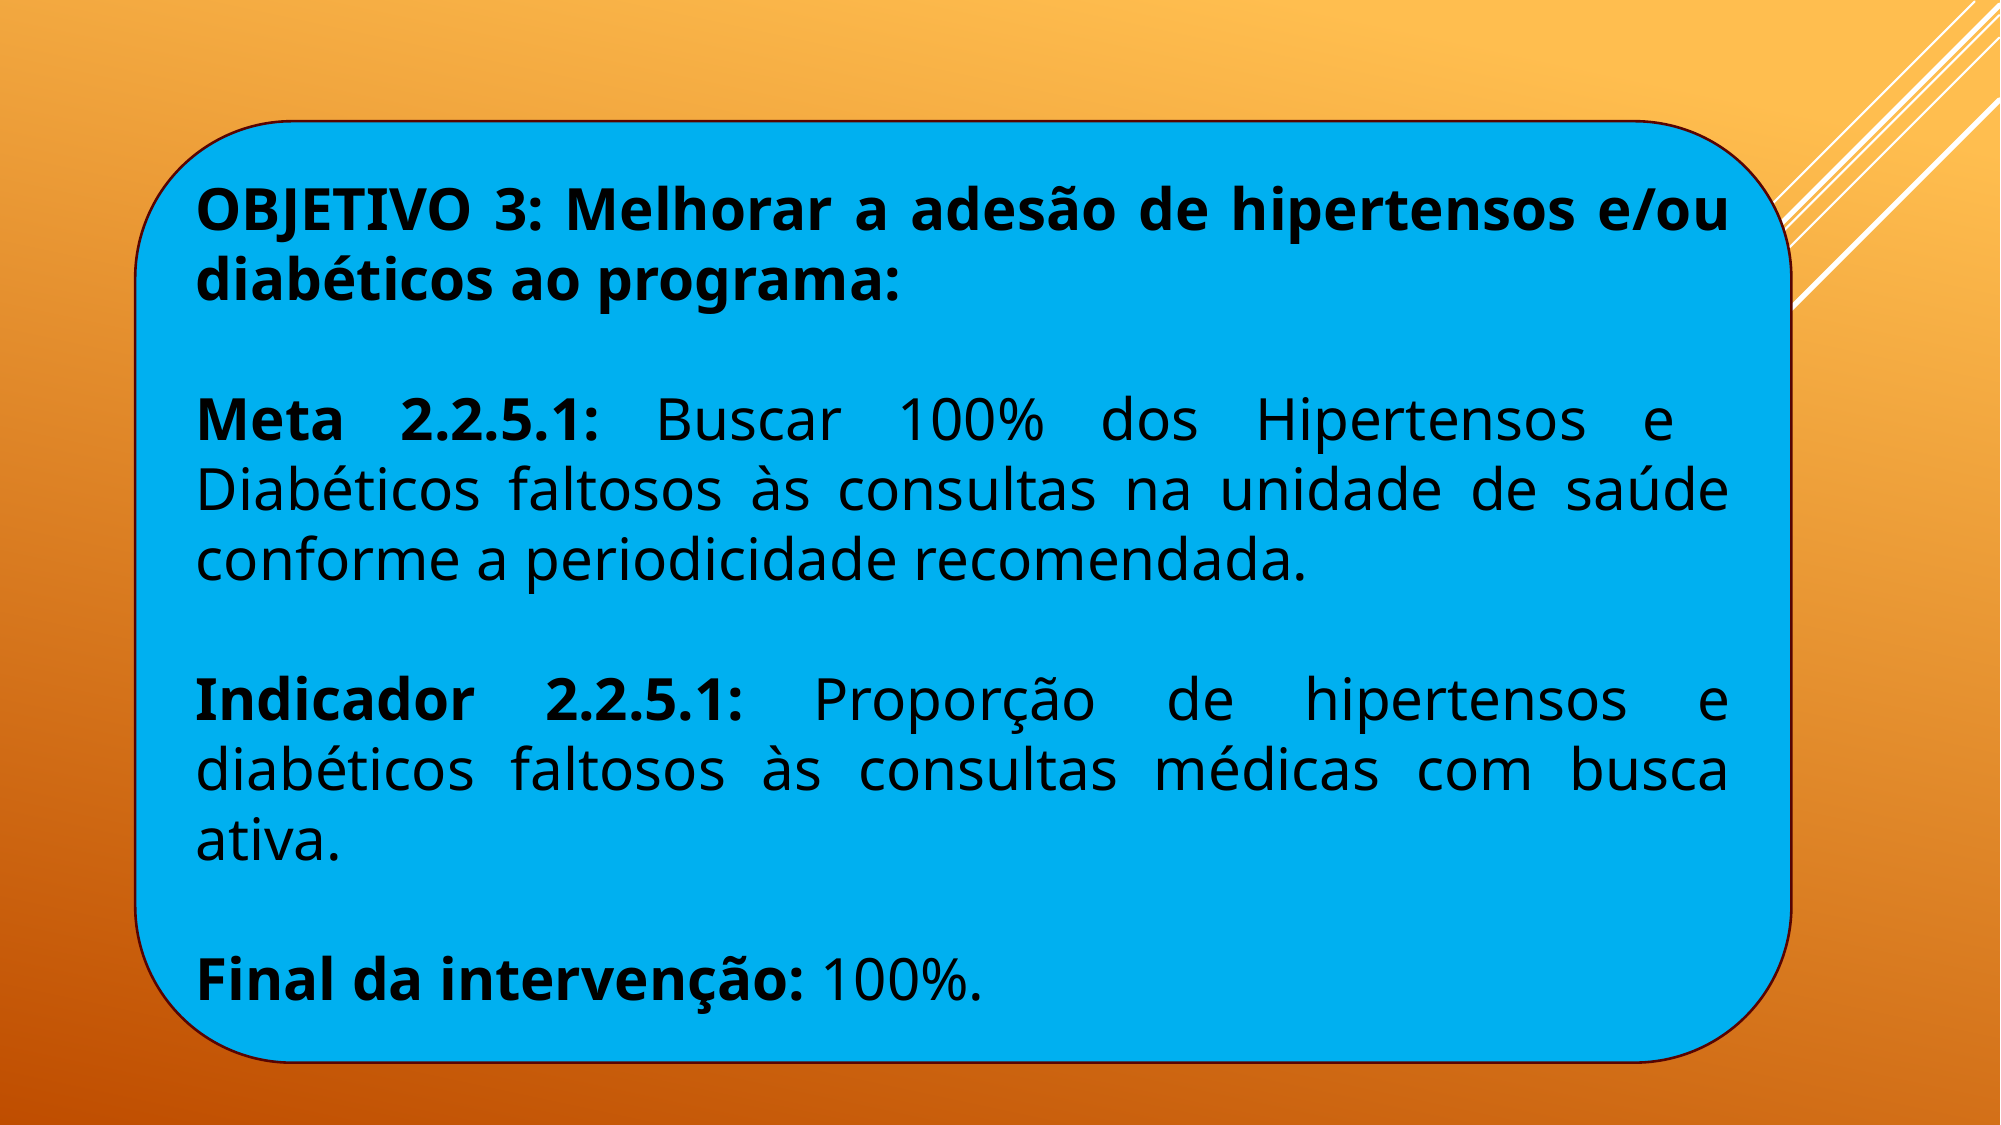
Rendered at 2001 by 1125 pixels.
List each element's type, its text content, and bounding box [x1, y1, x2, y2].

text_box OBJETIVO 3: Melhorar a adesão de hipertensos e/ou diabéticos ao programa: Meta 2.2.5.1: Buscar 100% dos Hipertensos e Diabéticos faltosos às consultas na unidade de saúde conforme a periodicidade recomendada. Indicador 2.2.5.1: Proporção de hipertensos e diabéticos faltosos às consultas médicas com busca ativa. Final da intervenção: 100%. [133, 119, 1793, 1064]
